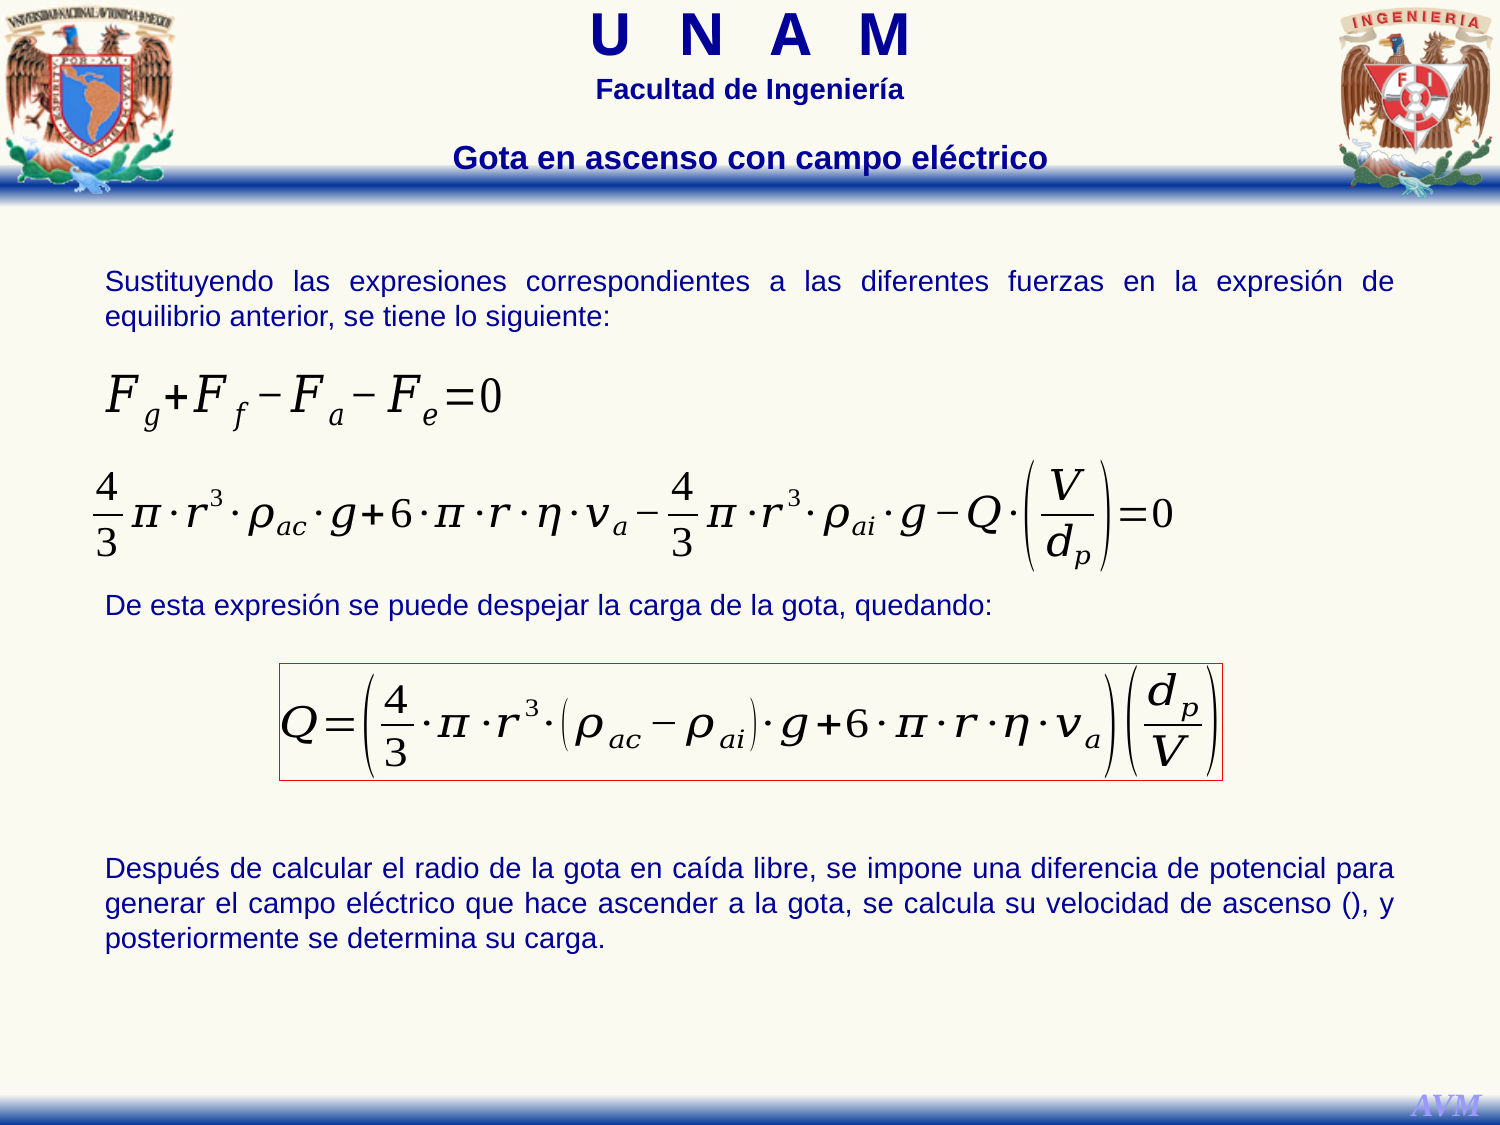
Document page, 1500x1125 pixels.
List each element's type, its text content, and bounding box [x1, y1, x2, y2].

text_box De esta expresión se puede despejar la carga de la gota, quedando: [90, 578, 1412, 629]
picture [1333, 0, 1498, 206]
picture [2, 0, 180, 197]
text_box Gota en ascenso con campo eléctrico [437, 128, 1064, 184]
text_box Sustituyendo las expresiones correspondientes a las diferentes fuerzas en la expresión de equilibrio anterior, se tiene lo siguiente: [90, 255, 1412, 340]
